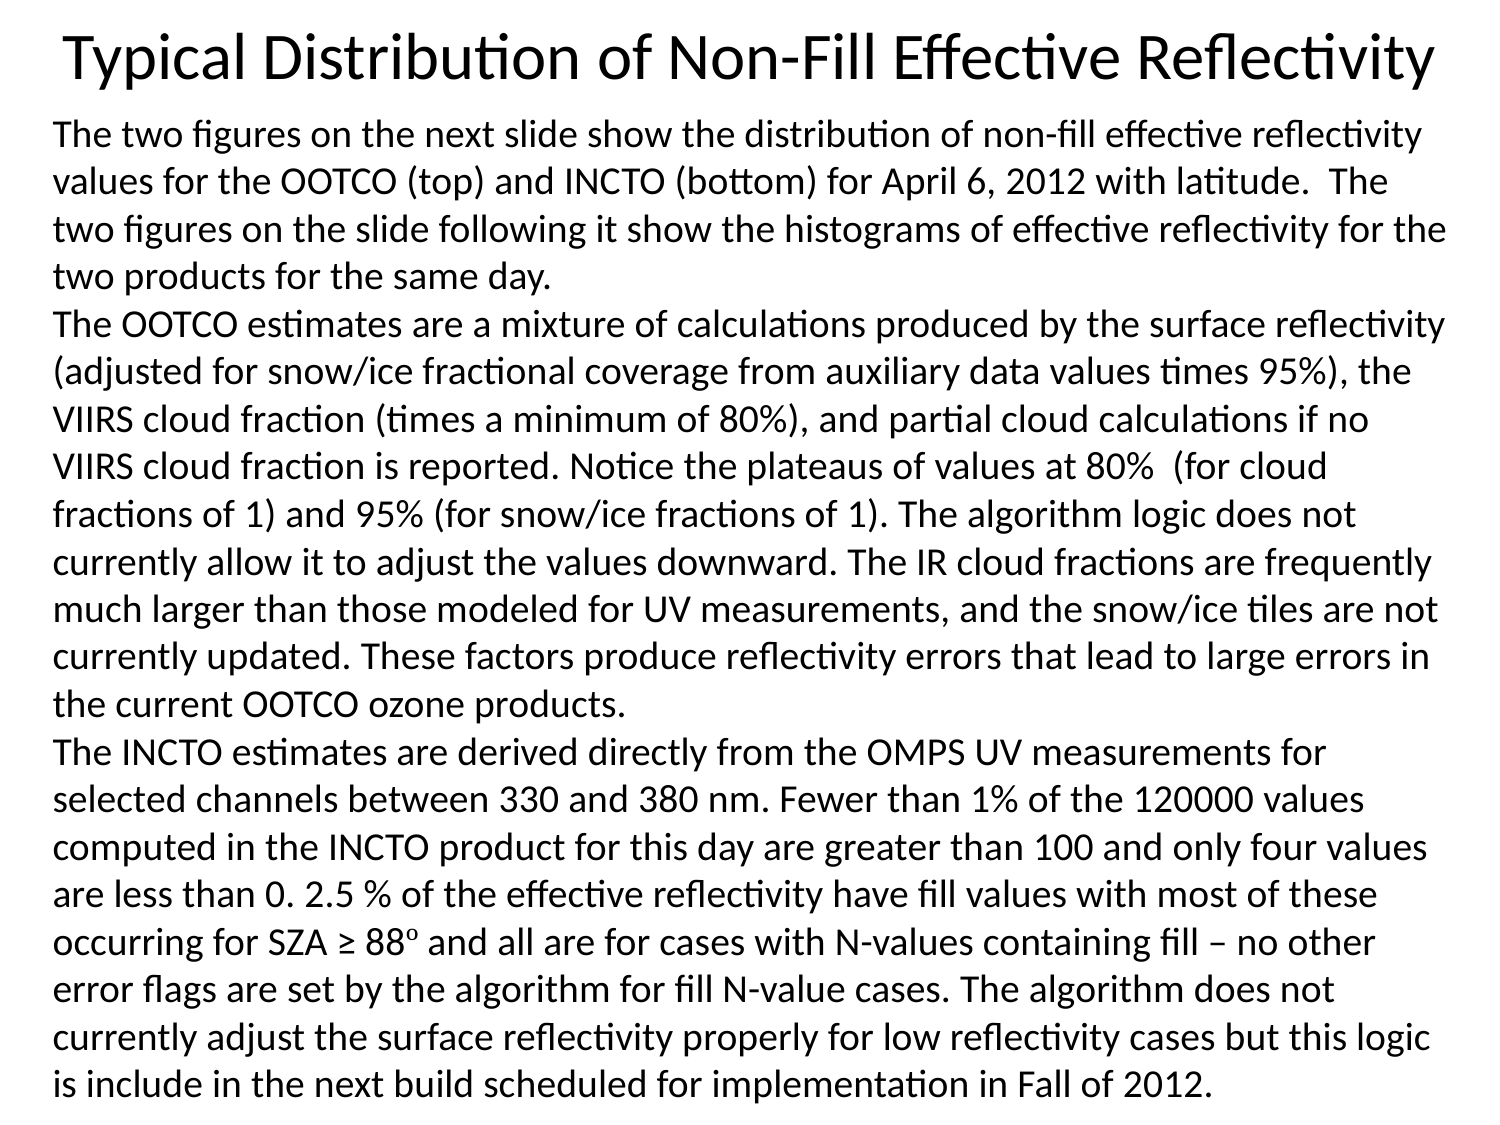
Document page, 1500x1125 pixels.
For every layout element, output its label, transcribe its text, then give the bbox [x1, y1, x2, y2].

title Typical Distribution of Non-Fill Effective Reflectivity [0, 0, 1500, 105]
list The two figures on the next slide show the distribution of non-fill effective reflectivity values for the OOTCO (top) and INCTO (bottom) for April 6, 2012 with latitude. The two figures on the slide following it show the histograms of effective reflectivity for the two products for the same day. The OOTCO estimates are a mixture of calculations produced by the surface reflectivity (adjusted for snow/ice fractional coverage from auxiliary data values times 95%), the VIIRS cloud fraction (times a minimum of 80%), and partial cloud calculations if no VIIRS cloud fraction is reported. Notice the plateaus of values at 80% (for cloud fractions of 1) and 95% (for snow/ice fractions of 1). The algorithm logic does not currently allow it to adjust the values downward. The IR cloud fractions are frequently much larger than those modeled for UV measurements, and the snow/ice tiles are not currently updated. These factors produce reflectivity errors that lead to large errors in the current OOTCO ozone products. The INCTO estimates are derived directly from the OMPS UV measurements for selected channels between 330 and 380 nm. Fewer than 1% of the 120000 values computed in the INCTO product for this day are greater than 100 and only four values are less than 0. 2.5 % of the effective reflectivity have fill values with most of these occurring for SZA ≥ 88º and all are for cases with N-values containing fill – no other error flags are set by the algorithm for fill N-value cases. The algorithm does not currently adjust the surface reflectivity properly for low reflectivity cases but this logic is include in the next build scheduled for implementation in Fall of 2012. [37, 99, 1475, 1125]
